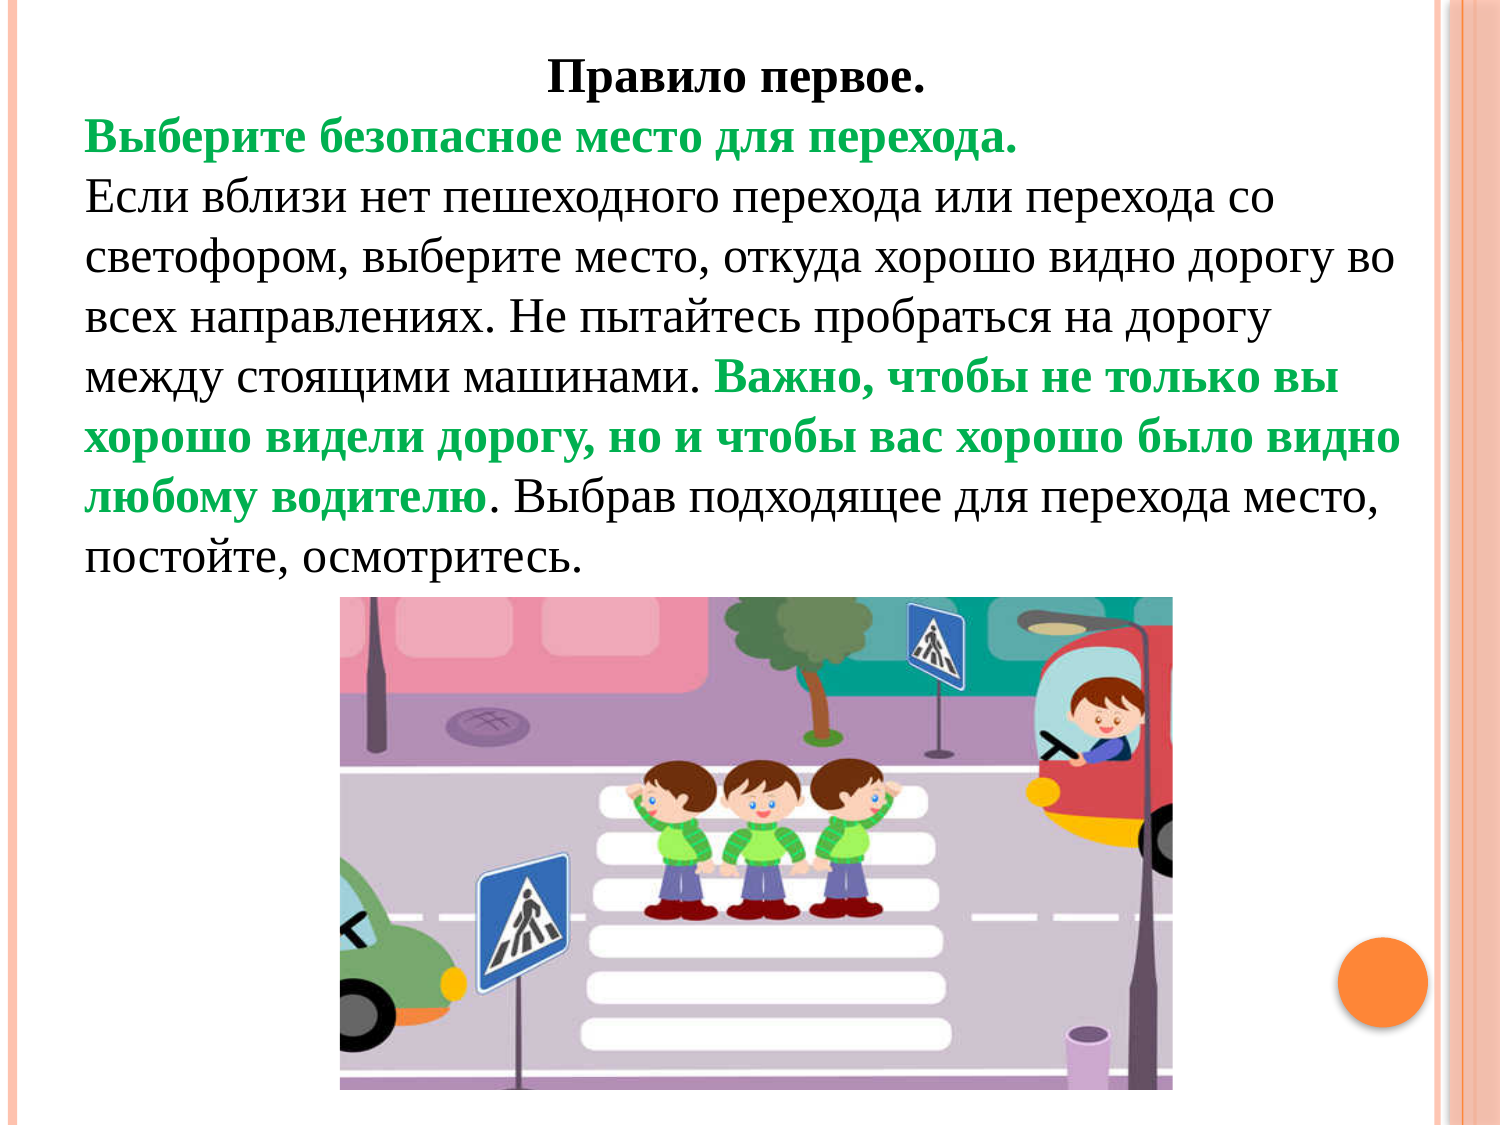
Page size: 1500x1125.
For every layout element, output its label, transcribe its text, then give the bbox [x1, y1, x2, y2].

text_box Правило первое. Выберите безопасное место для перехода. Если вблизи нет пешеходного перехода или перехода со светофором, выберите место, откуда хорошо видно дорогу во всех направлениях. Не пытайтесь пробраться на дорогу между стоящими машинами. Важно, чтобы не только вы хорошо видели дорогу, но и чтобы вас хорошо было видно любому водителю. Выбрав подходящее для перехода место, постойте, осмотритесь. [70, 35, 1418, 650]
picture [339, 597, 1174, 1091]
